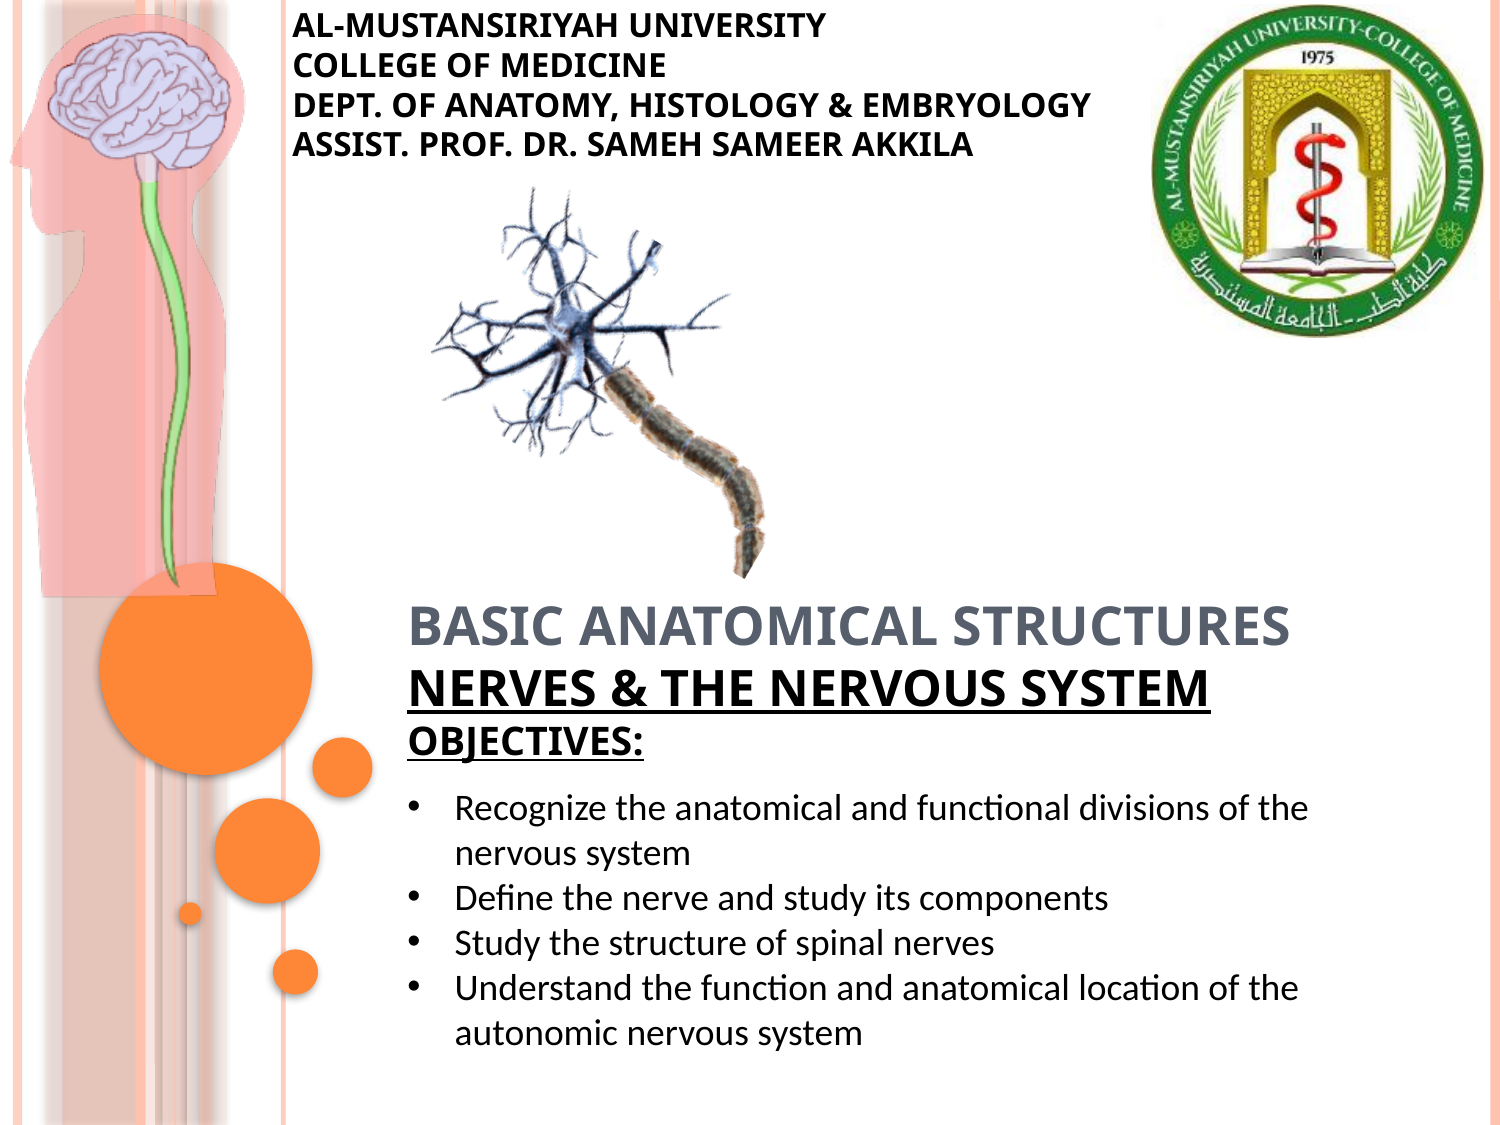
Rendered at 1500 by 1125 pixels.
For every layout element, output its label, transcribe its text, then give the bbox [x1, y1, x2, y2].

title Basic anatomical structures Nerves & the nervous system objectives: [392, 580, 1406, 891]
text_box Al-Mustansiriyah university College of medicine Dept. of anatomy, Histology & embryology Assist. Prof. Dr. Sameh Sameer Akkila [277, 0, 1290, 171]
picture [0, 0, 260, 602]
picture [414, 172, 868, 578]
picture [1151, 3, 1485, 338]
text_box Recognize the anatomical and functional divisions of the nervous system Define the nerve and study its components Study the structure of spinal nerves Understand the function and anatomical location of the autonomic nervous system [392, 775, 1345, 1061]
